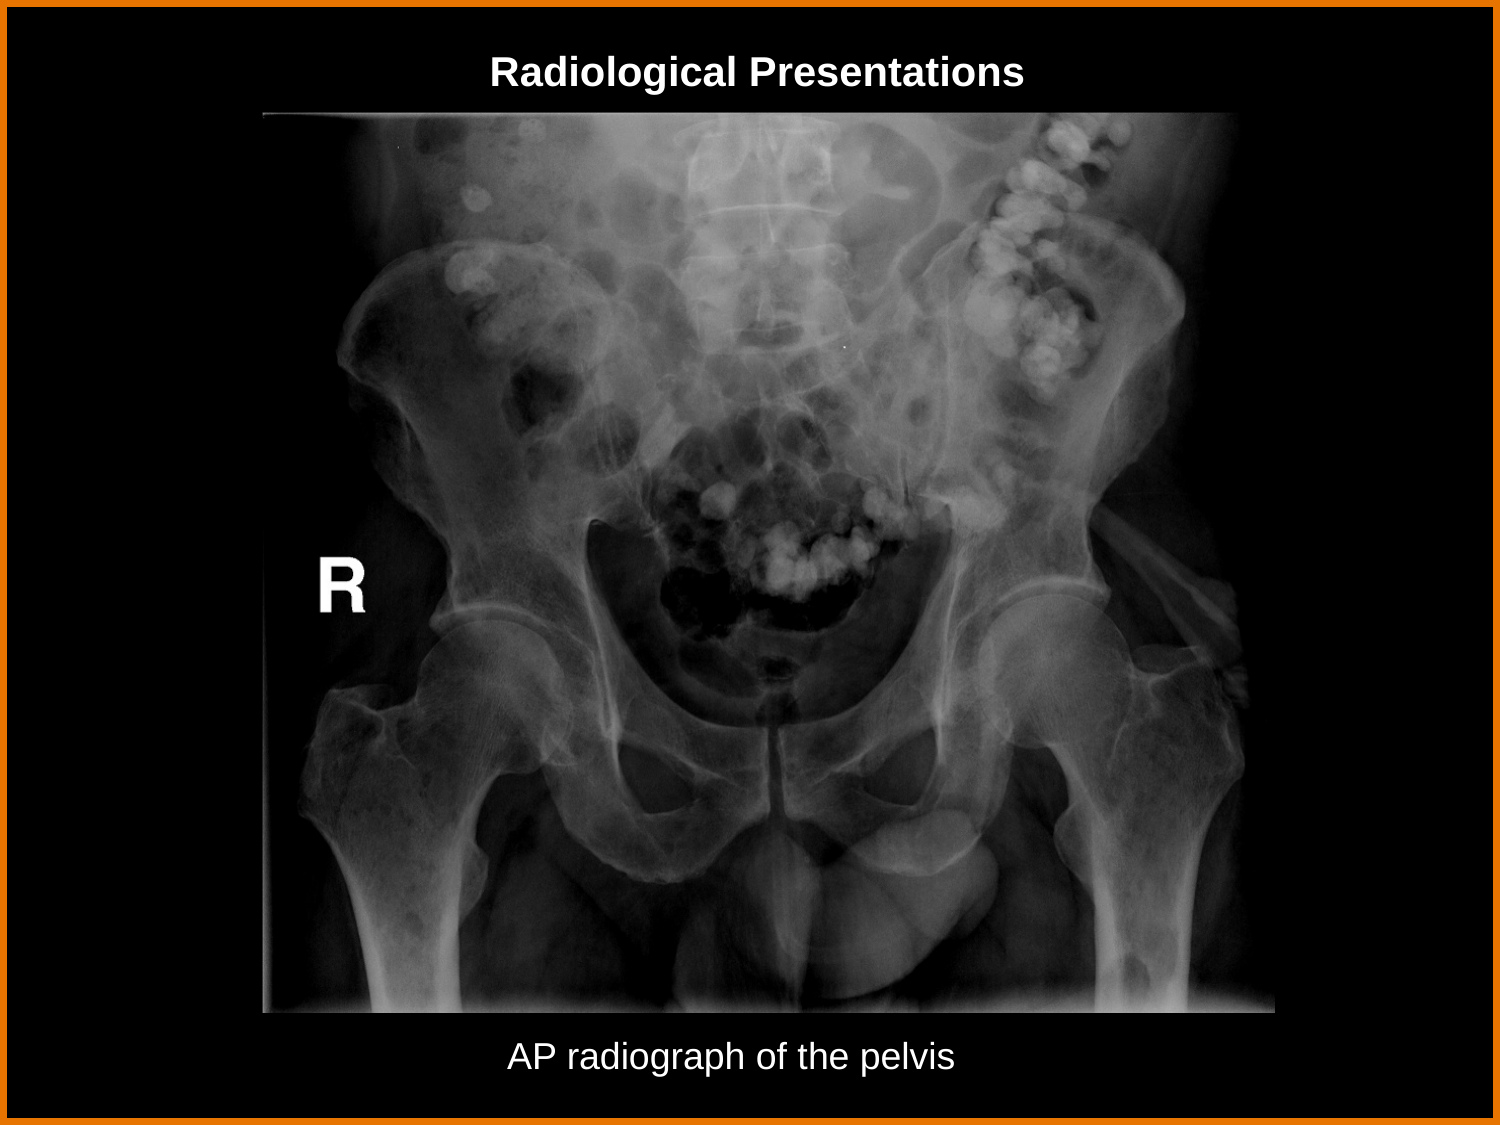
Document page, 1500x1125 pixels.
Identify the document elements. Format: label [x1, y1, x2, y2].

picture [262, 112, 1275, 1013]
text_box [0, 0, 1500, 1125]
